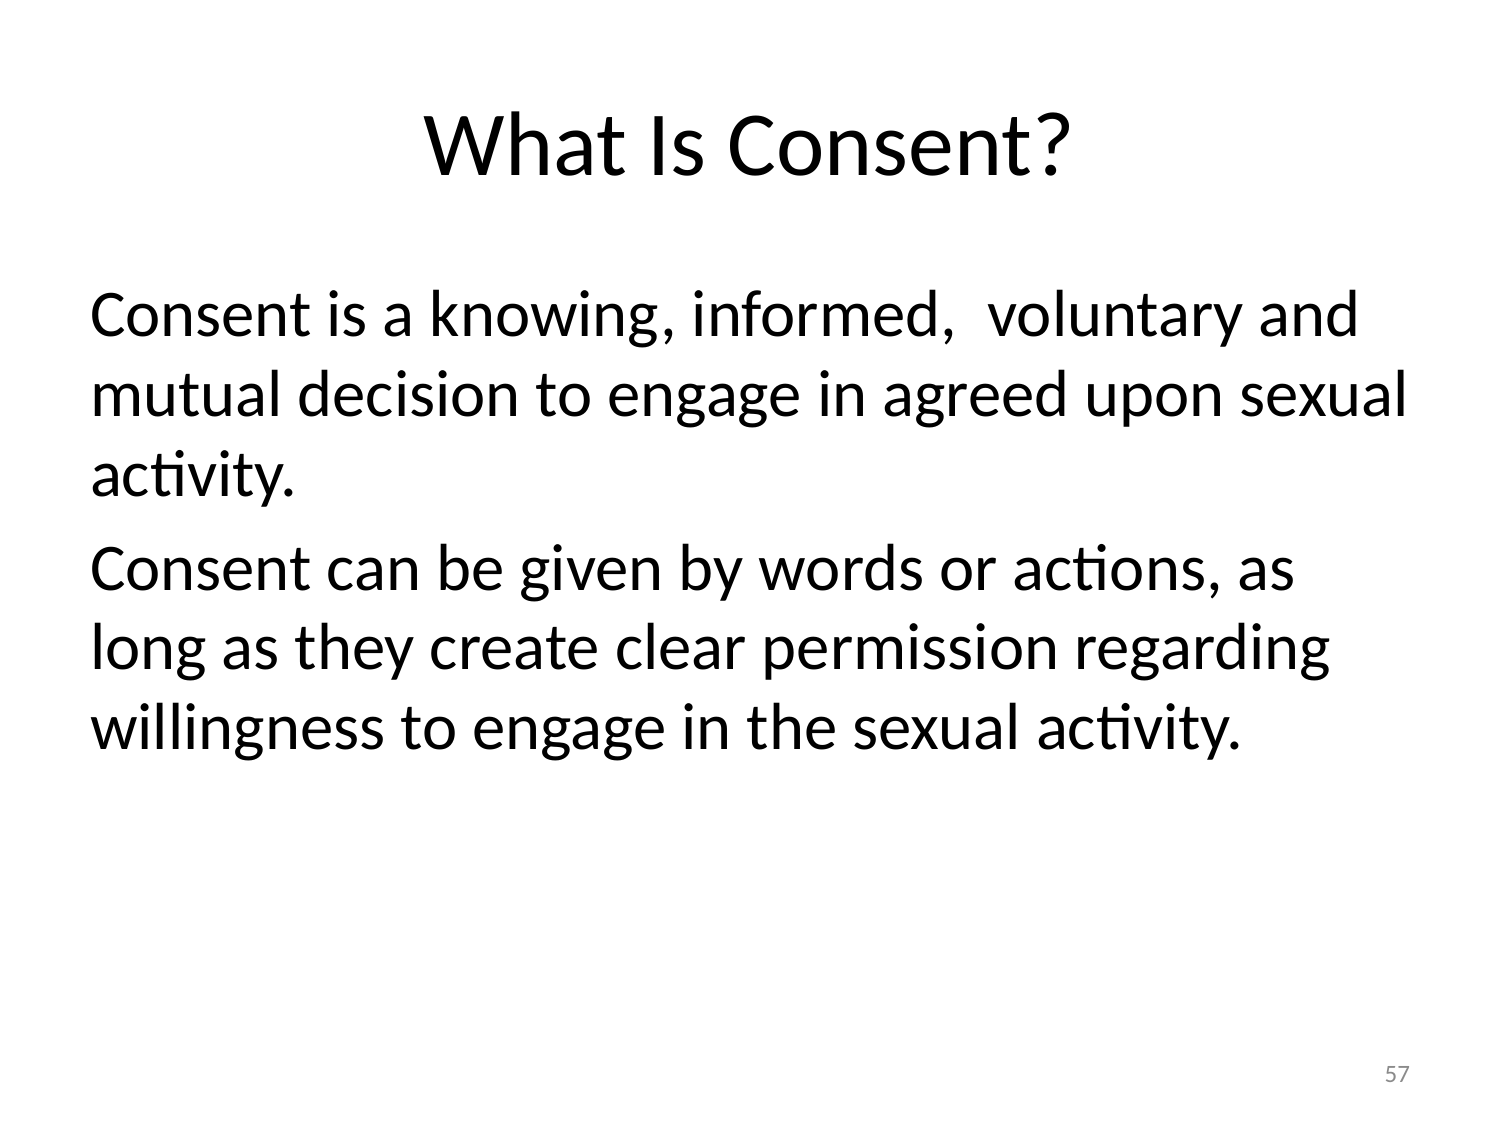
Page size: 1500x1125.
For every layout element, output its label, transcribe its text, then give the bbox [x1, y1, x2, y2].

title What Is Consent? [75, 45, 1425, 233]
list Consent is a knowing, informed, voluntary and mutual decision to engage in agreed upon sexual activity. Consent can be given by words or actions, as long as they create clear permission regarding willingness to engage in the sexual activity. [75, 262, 1425, 1005]
slide_number 57 [1074, 1042, 1425, 1103]
